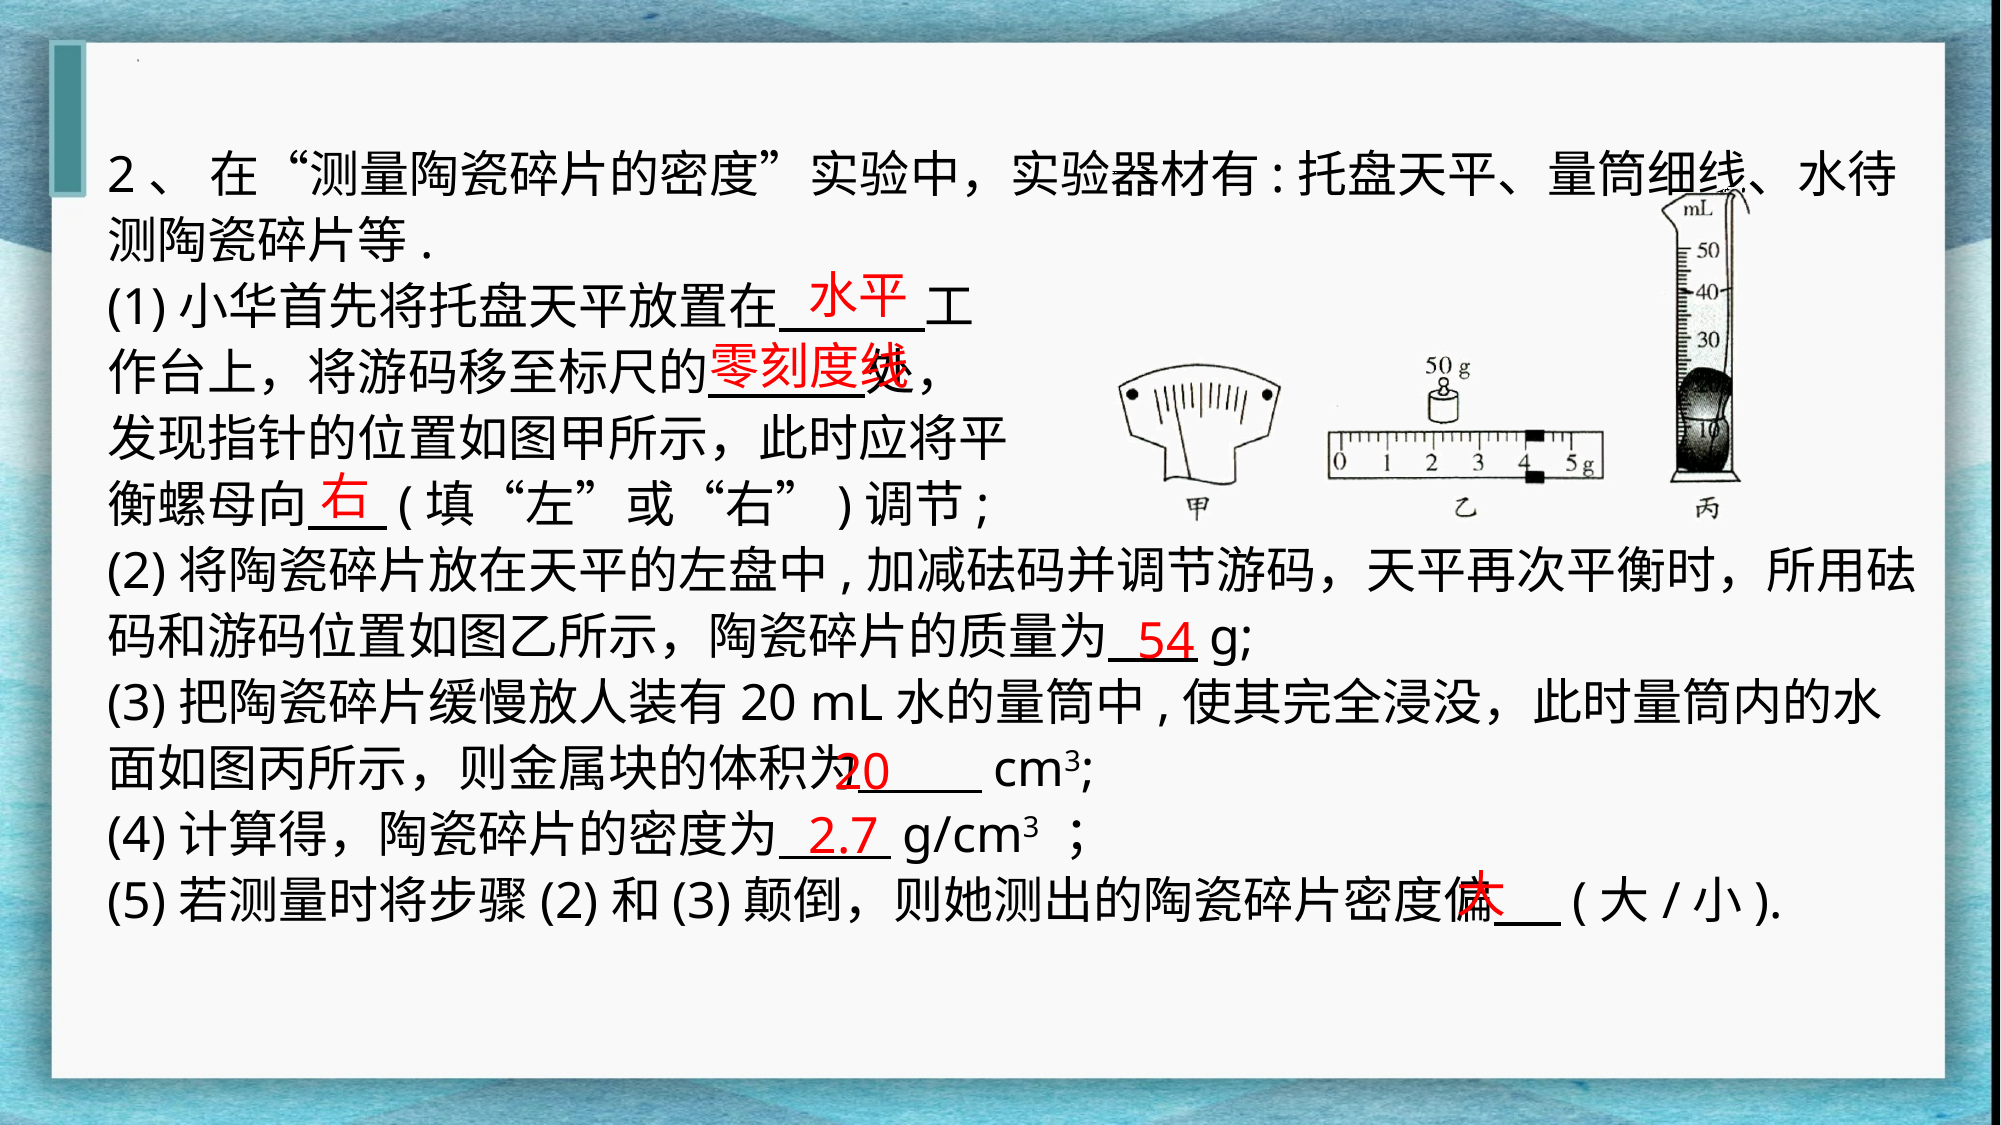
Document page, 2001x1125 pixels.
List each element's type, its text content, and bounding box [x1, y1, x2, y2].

text_box 右 [305, 457, 501, 533]
text_box 大 [1441, 855, 1563, 930]
text_box 2.7 [794, 796, 989, 872]
text_box 2、 在“测量陶瓷碎片的密度”实验中，实验器材有:托盘天平、量筒细线、水待测陶瓷碎片等. (1)小华首先将托盘天平放置在 工 作台上，将游码移至标尺的 处， 发现指针的位置如图甲所示，此时应将平 衡螺母向 (填“左”或“右”)调节; (2)将陶瓷碎片放在天平的左盘中,加减砝码并调节游码，天平再次平衡时，所用砝码和游码位置如图乙所示，陶瓷碎片的质量为 g; (3)把陶瓷碎片缓慢放人装有20 mL水的量筒中,使其完全浸没，此时量筒内的水面如图丙所示，则金属块的体积为 cm3; (4)计算得，陶瓷碎片的密度为 g/cm3 ； (5)若测量时将步骤(2)和(3)颠倒，则她测出的陶瓷碎片密度偏 (大/小). [93, 129, 1935, 936]
picture [0, 0, 2001, 1125]
text_box 54 [1123, 601, 1318, 676]
text_box 零刻度线 [694, 327, 989, 402]
text_box 水平 [794, 255, 989, 327]
text_box 20 [819, 732, 1014, 808]
